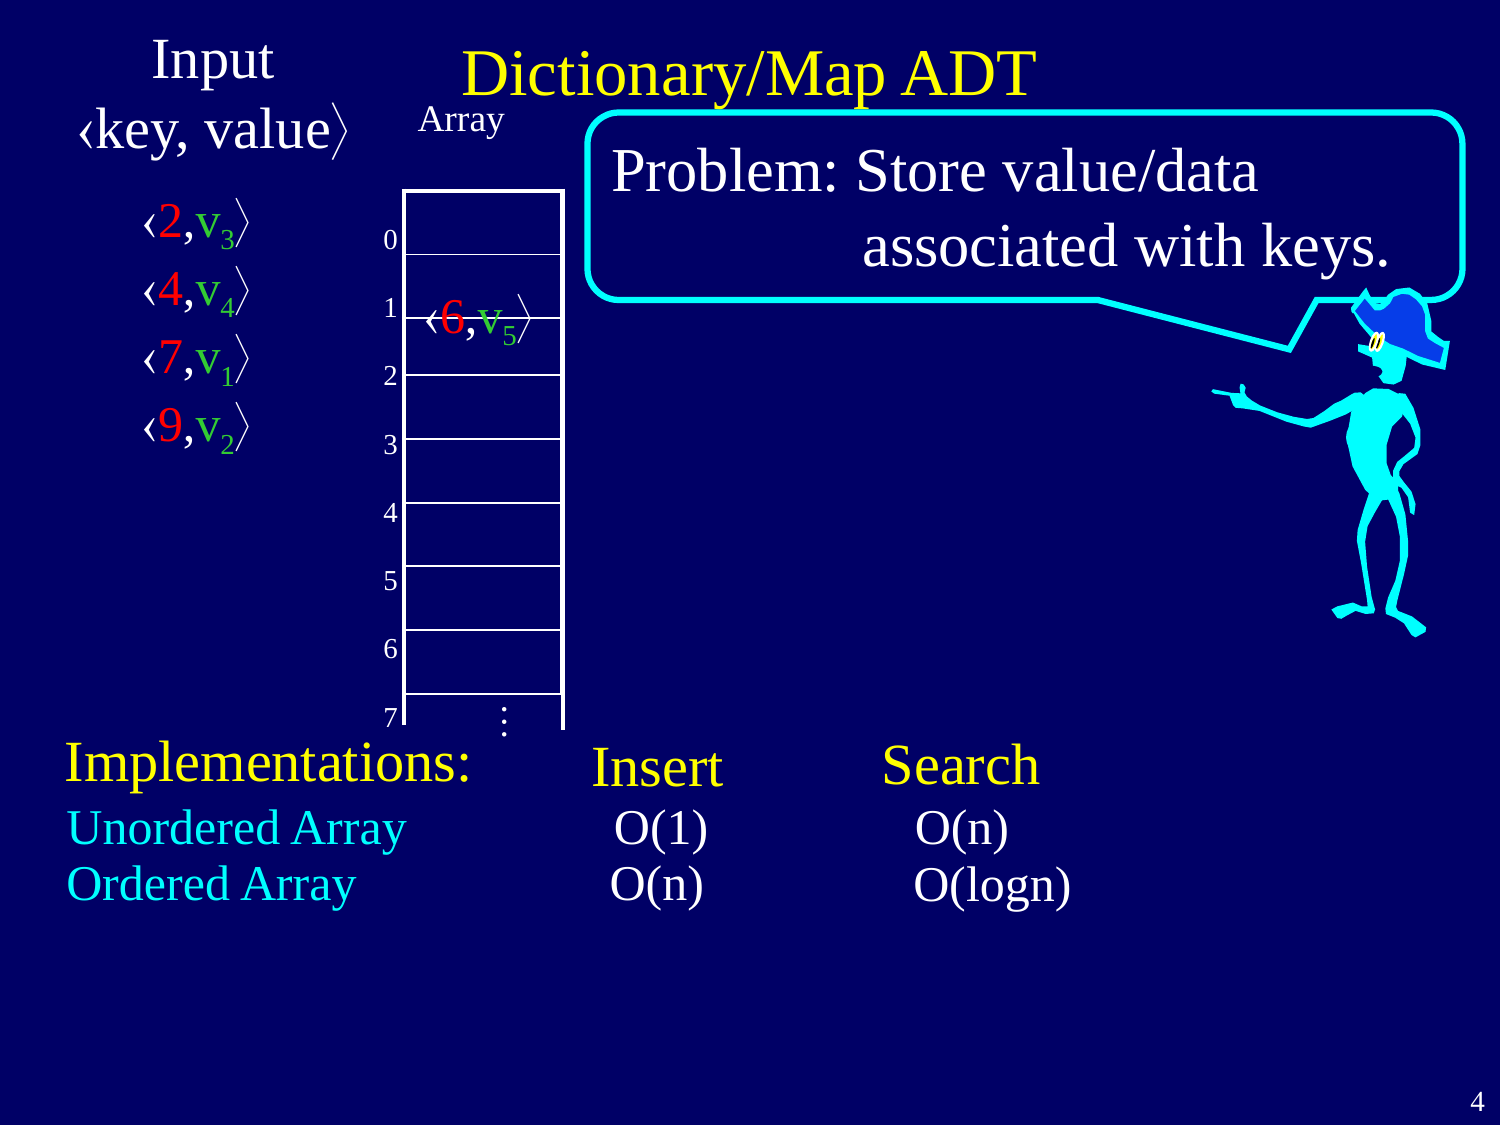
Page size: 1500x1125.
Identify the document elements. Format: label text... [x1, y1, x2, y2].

text_box Unordered Array [51, 801, 422, 862]
text_box Input key, value [61, 12, 366, 168]
text_box Search [867, 718, 1056, 804]
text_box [354, 86, 563, 804]
text_box 2,v3 4,v4 7,v1 9,v2 [126, 179, 267, 468]
text_box O(1) [599, 786, 724, 862]
text_box O(n) [594, 843, 720, 919]
text_box Ordered Array [51, 862, 372, 919]
title Dictionary/Map ADT [112, 0, 1388, 163]
text_box Insert [576, 721, 760, 806]
text_box O(logn) [898, 843, 1087, 919]
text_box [587, 112, 1463, 638]
text_box O(n) [900, 786, 1025, 843]
text_box Implementations: [50, 716, 349, 801]
